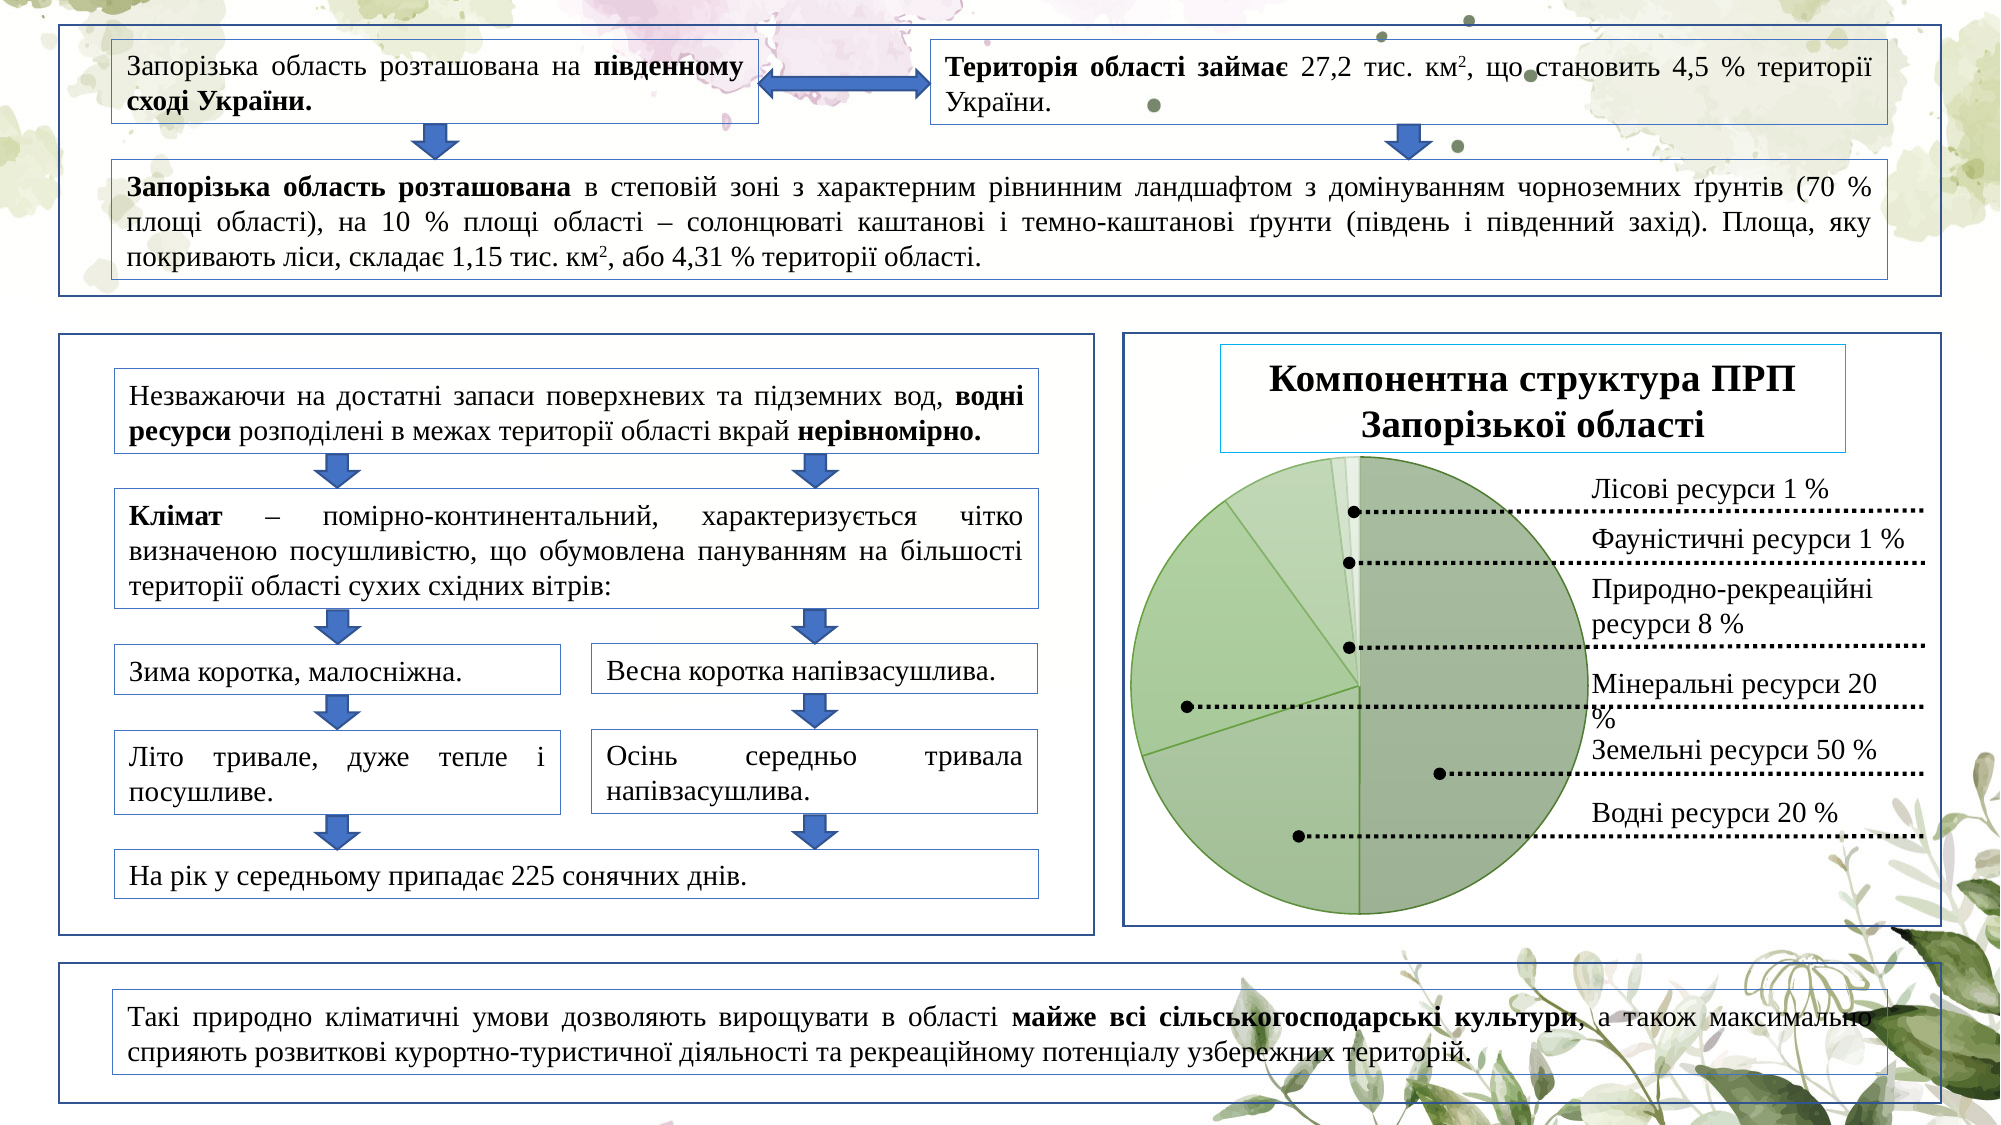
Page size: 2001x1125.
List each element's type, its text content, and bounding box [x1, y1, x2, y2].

text_box [790, 609, 840, 645]
text_box Земельні ресурси 50 % [1721, 742, 1924, 773]
text_box [312, 815, 362, 851]
chart [998, 447, 1721, 924]
text_box [58, 24, 1942, 297]
text_box Фауністичні ресурси 1 % [1721, 512, 1924, 562]
text_box [790, 693, 840, 729]
text_box [791, 453, 840, 490]
text_box Мінеральні ресурси 20 % [1721, 656, 1924, 742]
text_box Водні ресурси 20 % [1721, 785, 1924, 836]
text_box [1383, 123, 1434, 161]
text_box [312, 694, 362, 731]
text_box [410, 123, 461, 161]
text_box [58, 333, 1095, 936]
text_box Природно-рекреаційні ресурси 8 % [1721, 562, 1924, 647]
text_box [58, 962, 1942, 1104]
picture [0, 0, 2000, 1125]
text_box Компонентна структура ПРП Запорізької області [1220, 344, 1846, 453]
text_box [313, 609, 363, 646]
text_box [312, 453, 362, 490]
text_box Лісові ресурси 1 % [1721, 461, 1924, 512]
text_box [790, 814, 840, 851]
text_box [757, 67, 932, 100]
text_box [1122, 332, 1942, 927]
